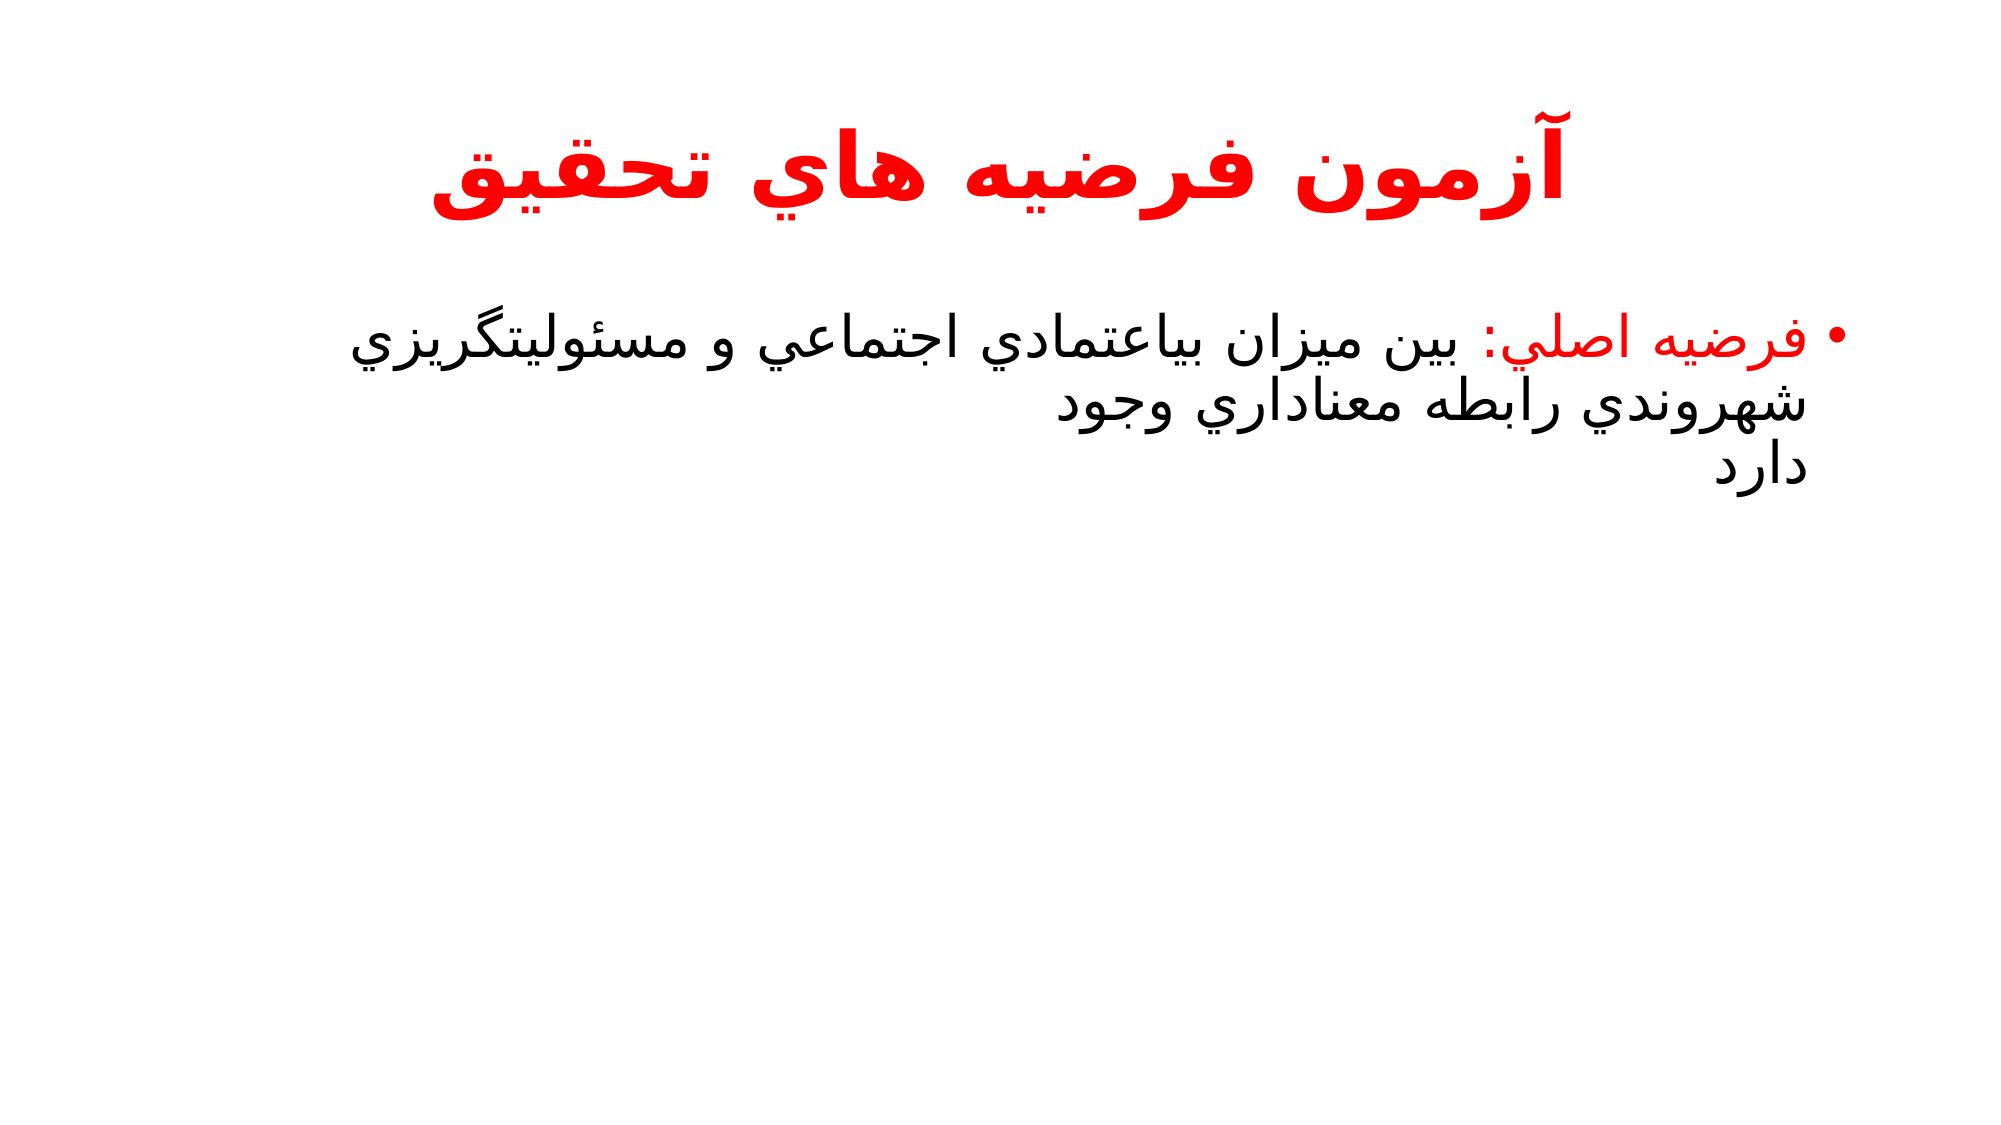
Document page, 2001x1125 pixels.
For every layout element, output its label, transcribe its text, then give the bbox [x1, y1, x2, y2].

title آزمون فرضيه هاي تحقيق [137, 59, 1863, 278]
list فرضيه اصلي: بين ميزان بياعتمادي اجتماعي و مسئوليتگريزي شهروندي رابطه معناداري وجود دارد [137, 299, 1863, 1014]
